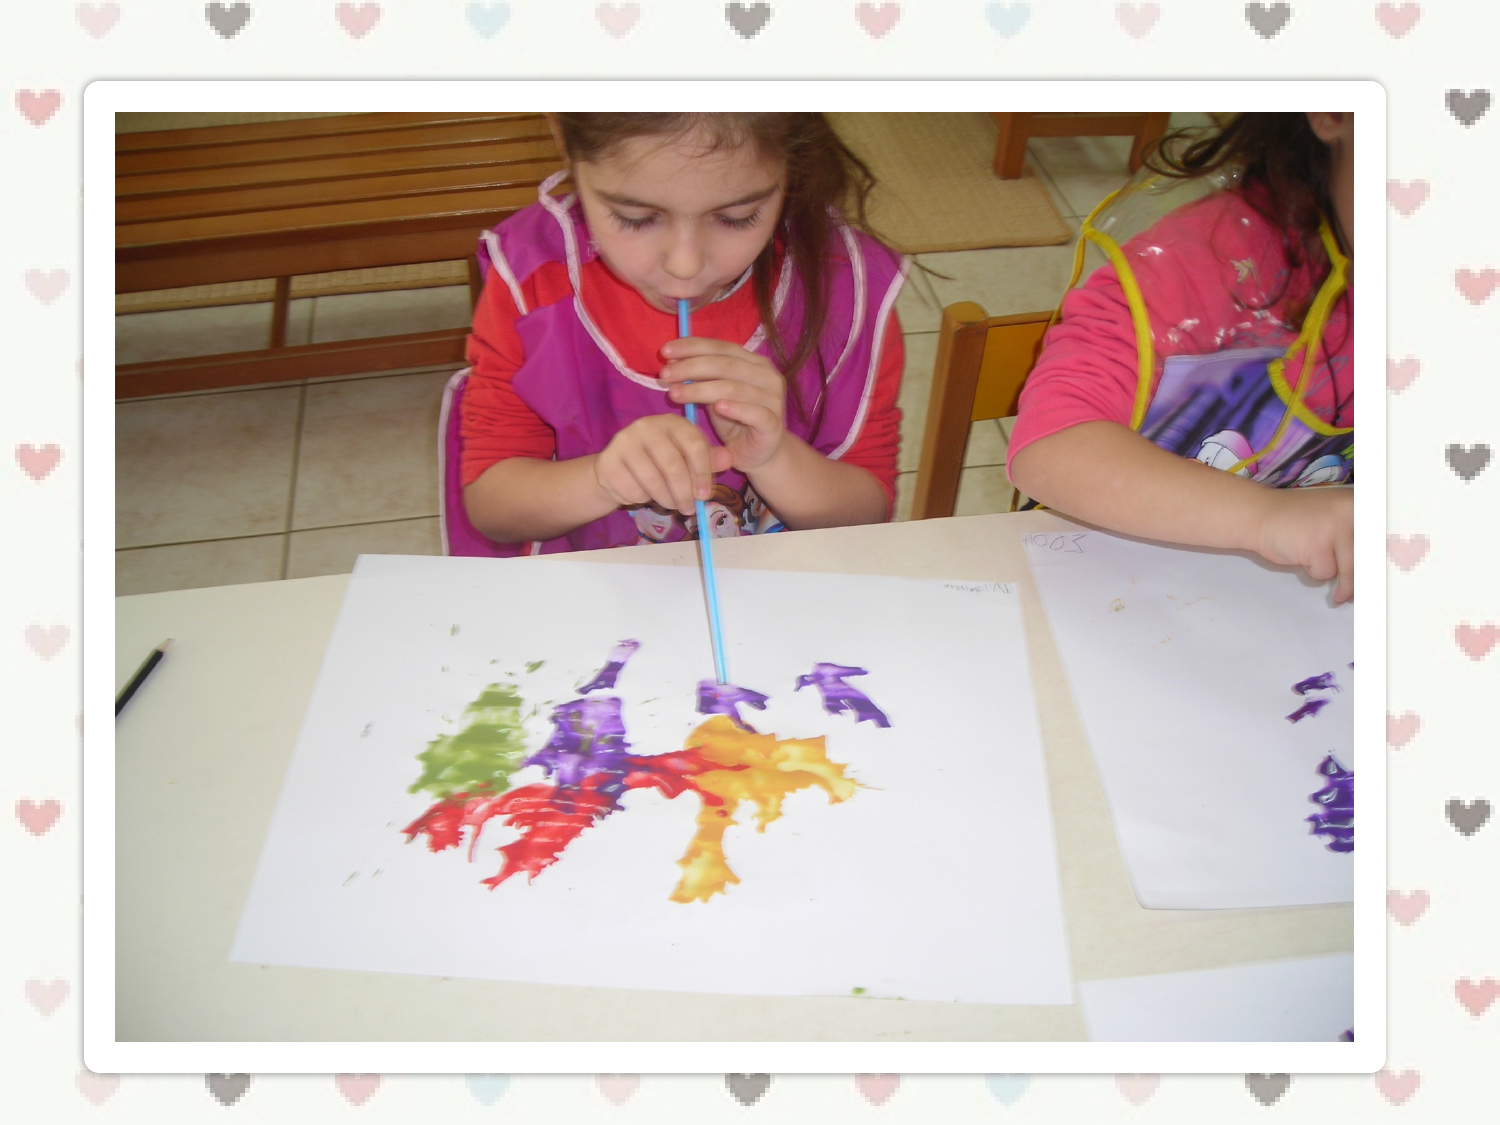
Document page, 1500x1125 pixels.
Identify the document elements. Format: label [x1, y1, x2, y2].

list [114, 111, 1355, 1043]
